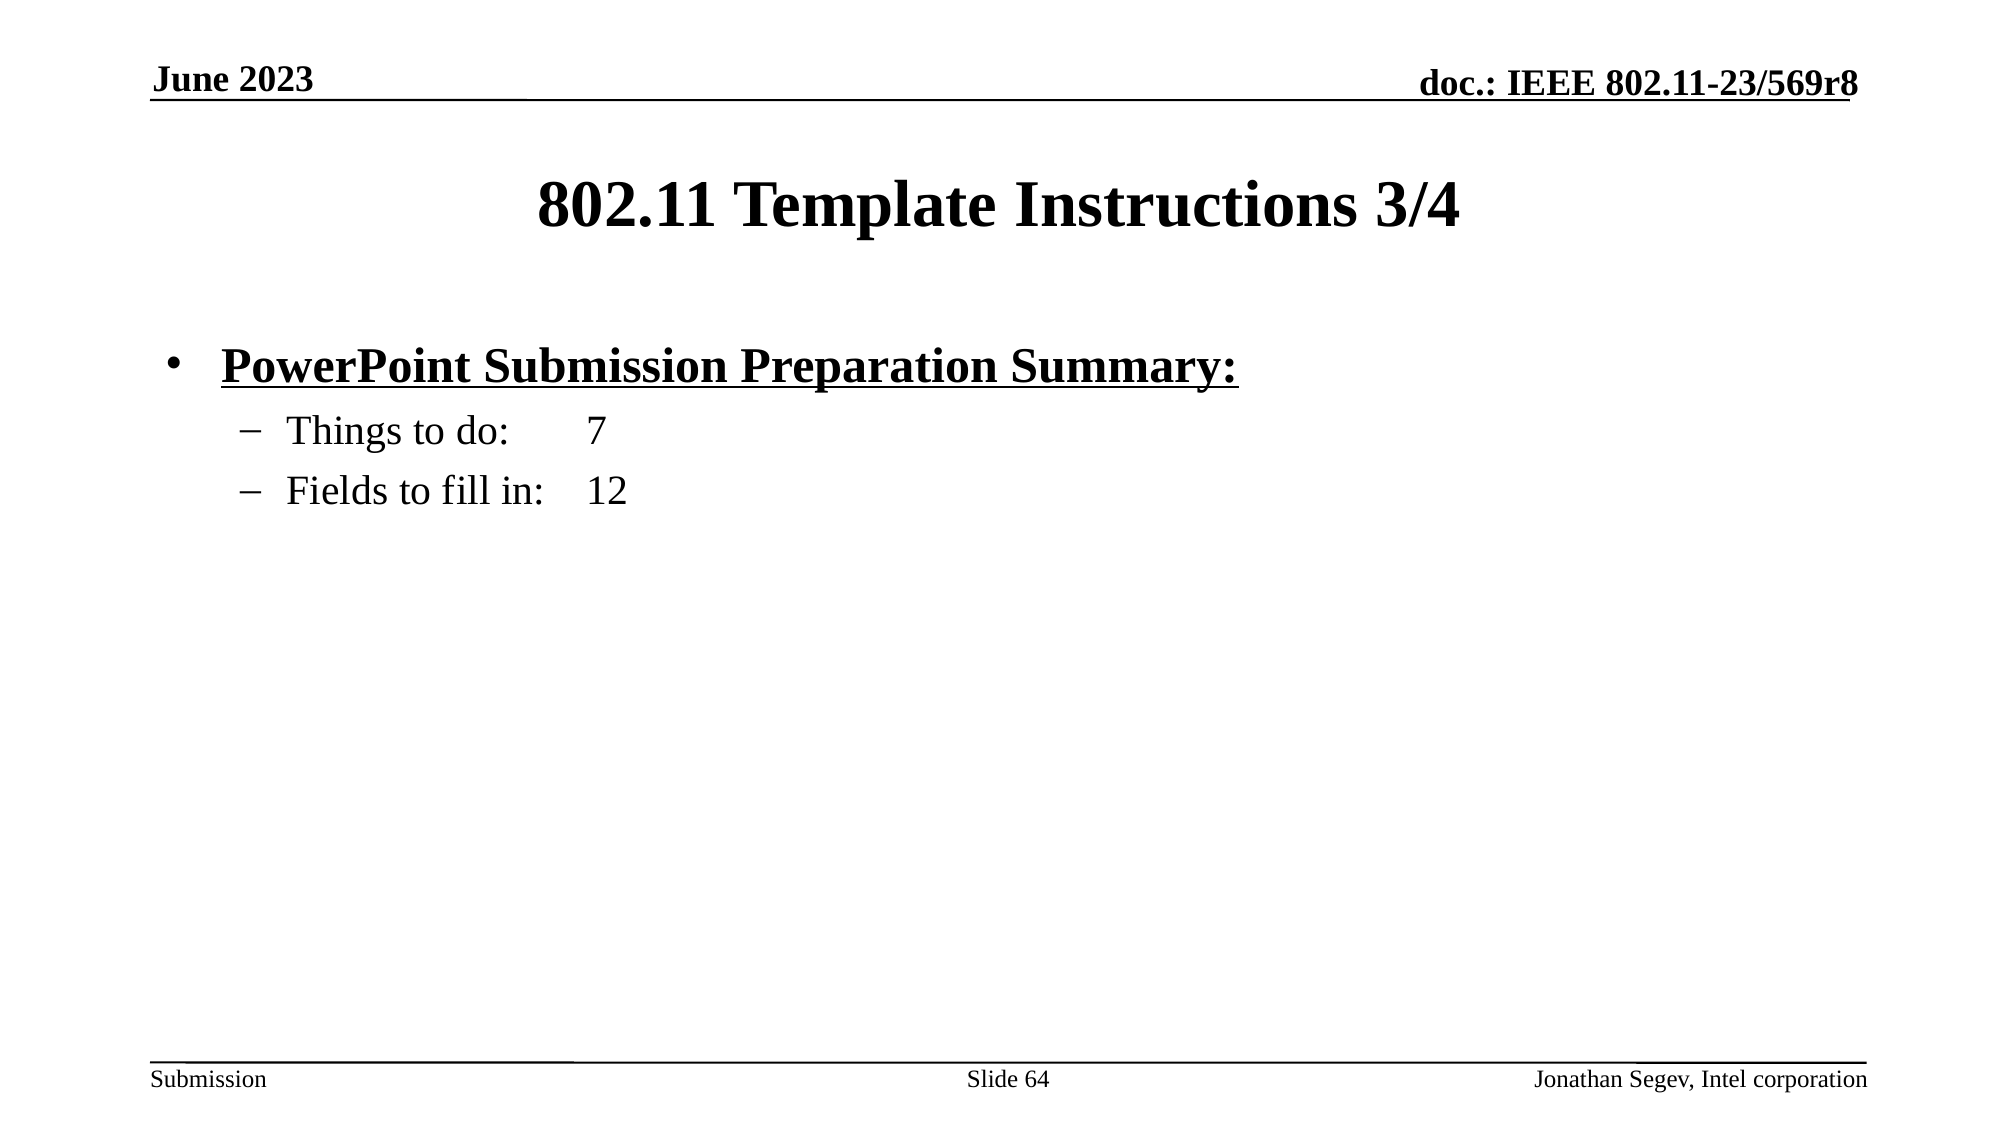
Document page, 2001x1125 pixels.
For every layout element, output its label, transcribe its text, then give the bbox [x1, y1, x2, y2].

slide_number Slide 64 [950, 1061, 1067, 1123]
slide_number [152, 54, 563, 100]
list PowerPoint Submission Preparation Summary: Things to do: 7 Fields to fill in: 12 [149, 324, 1850, 1000]
title 802.11 Template Instructions 3/4 [149, 112, 1850, 288]
footer Jonathan Segev, Intel corporation [1171, 1061, 1869, 1093]
